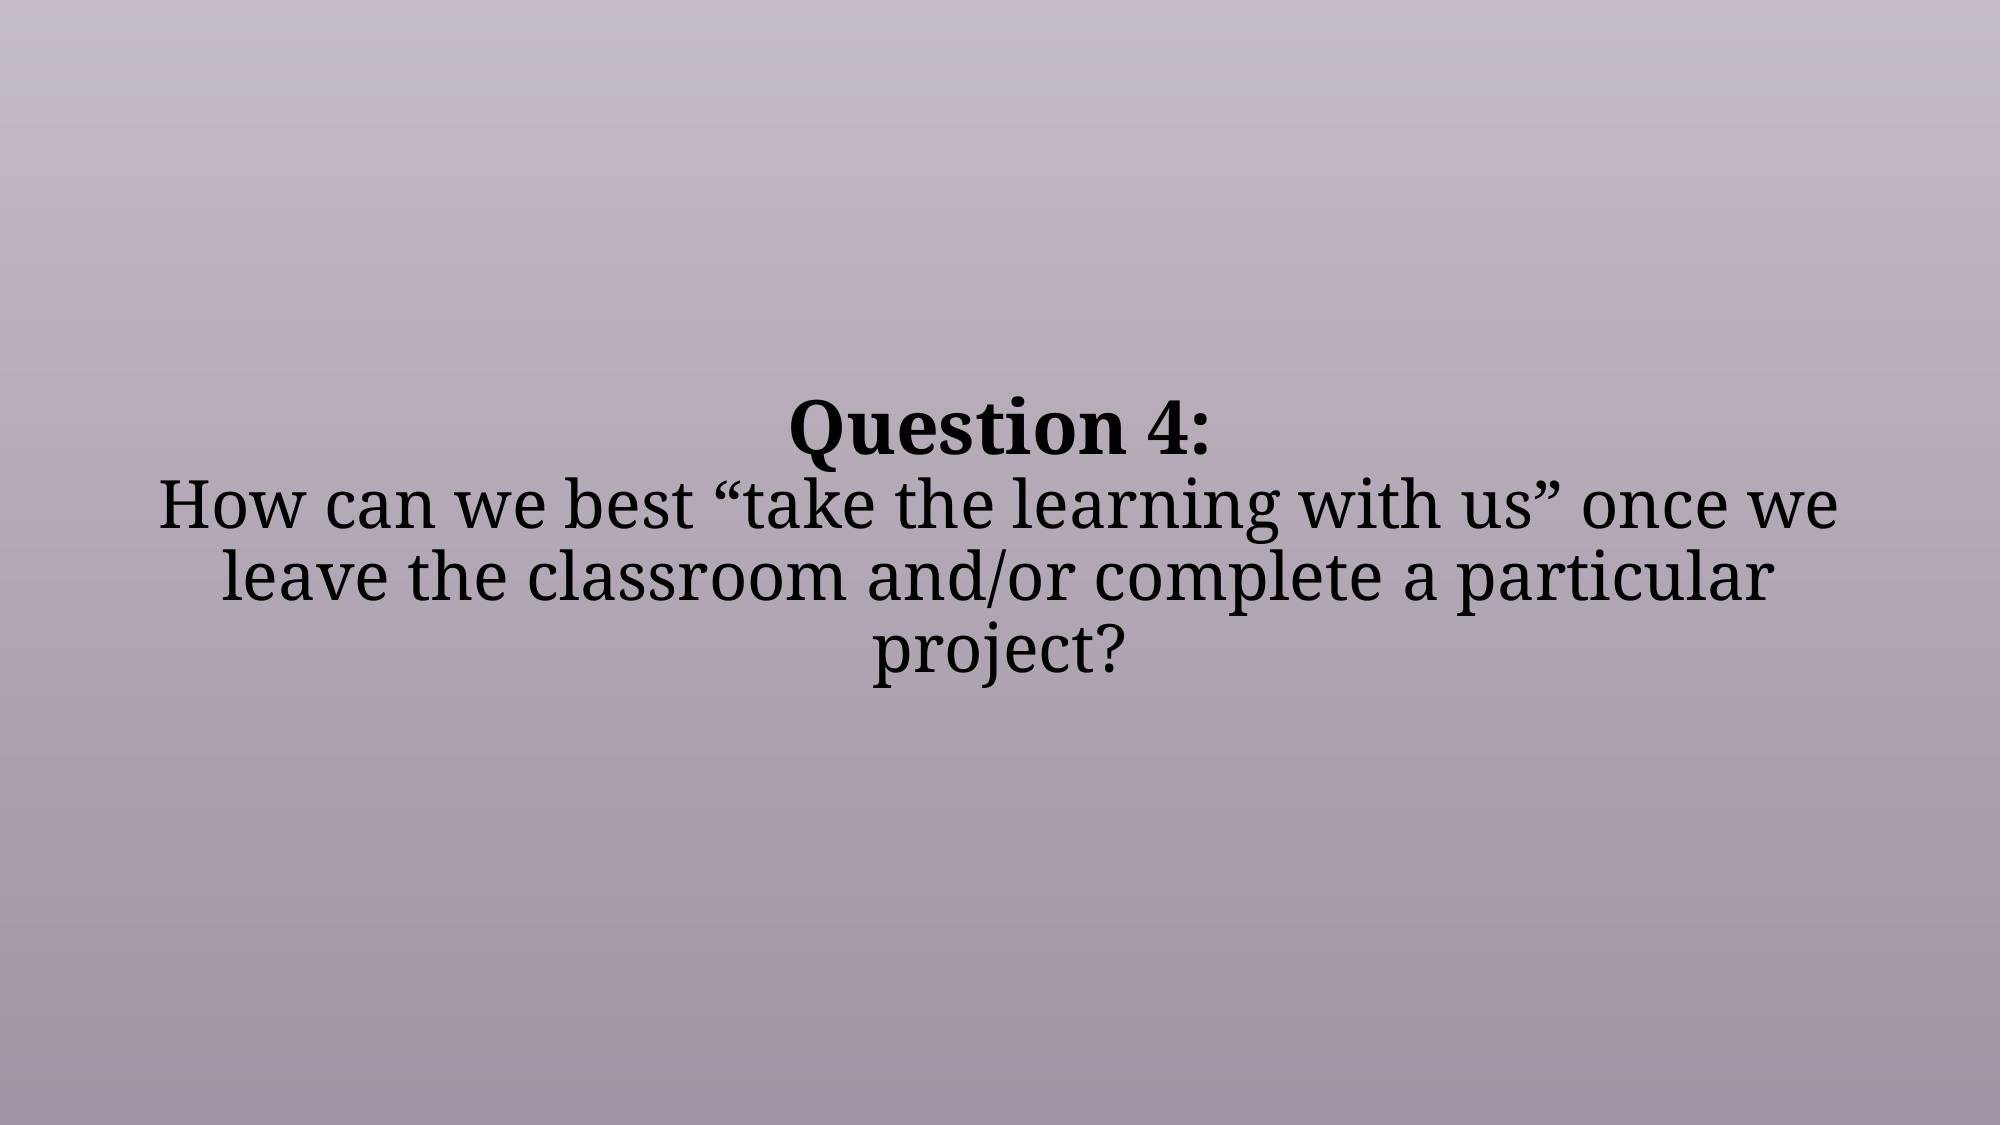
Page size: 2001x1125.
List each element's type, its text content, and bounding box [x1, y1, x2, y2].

title Question 4: How can we best “take the learning with us” once we leave the classroom and/or complete a particular project? [137, 621, 1863, 839]
